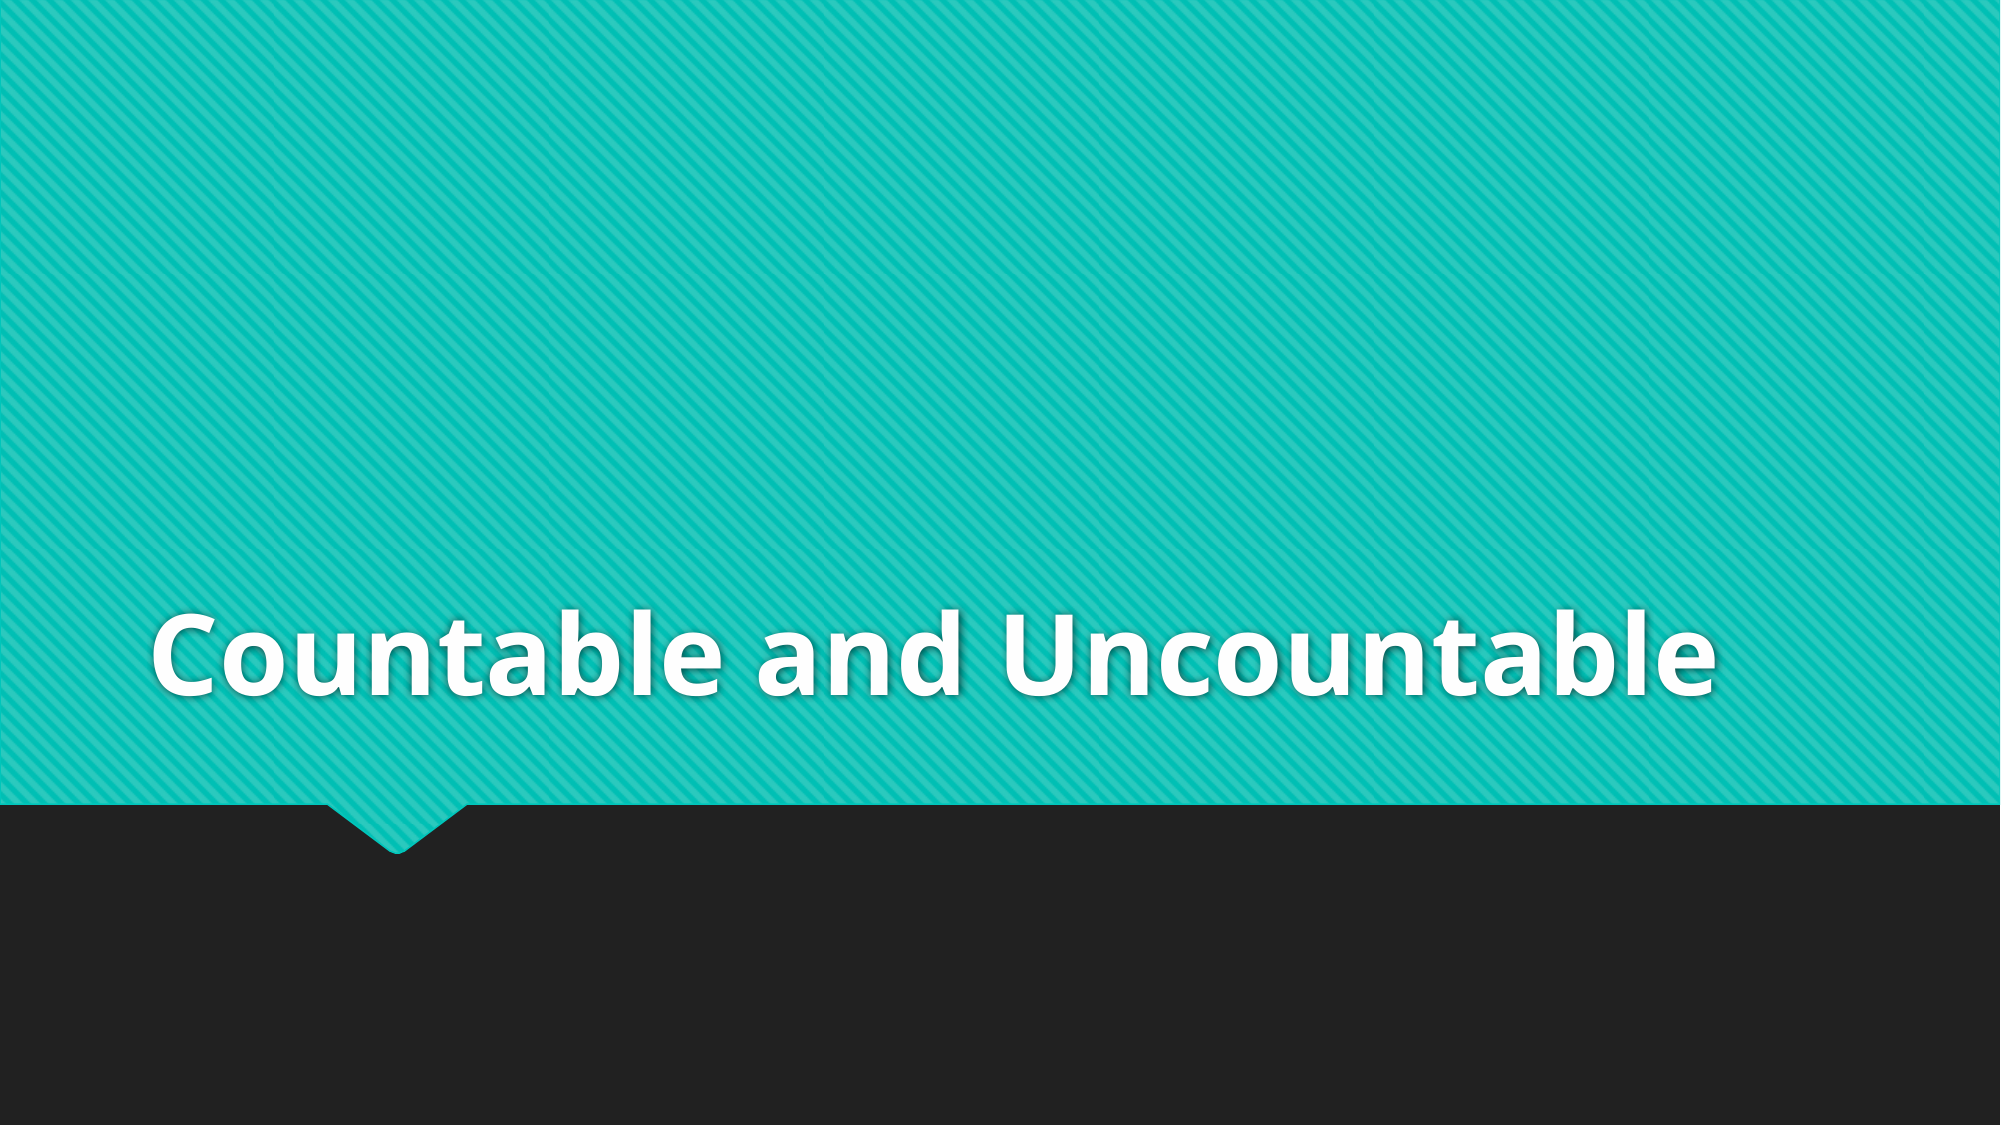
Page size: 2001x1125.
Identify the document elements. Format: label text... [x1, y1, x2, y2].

title Countable and Uncountable [132, 237, 1868, 726]
